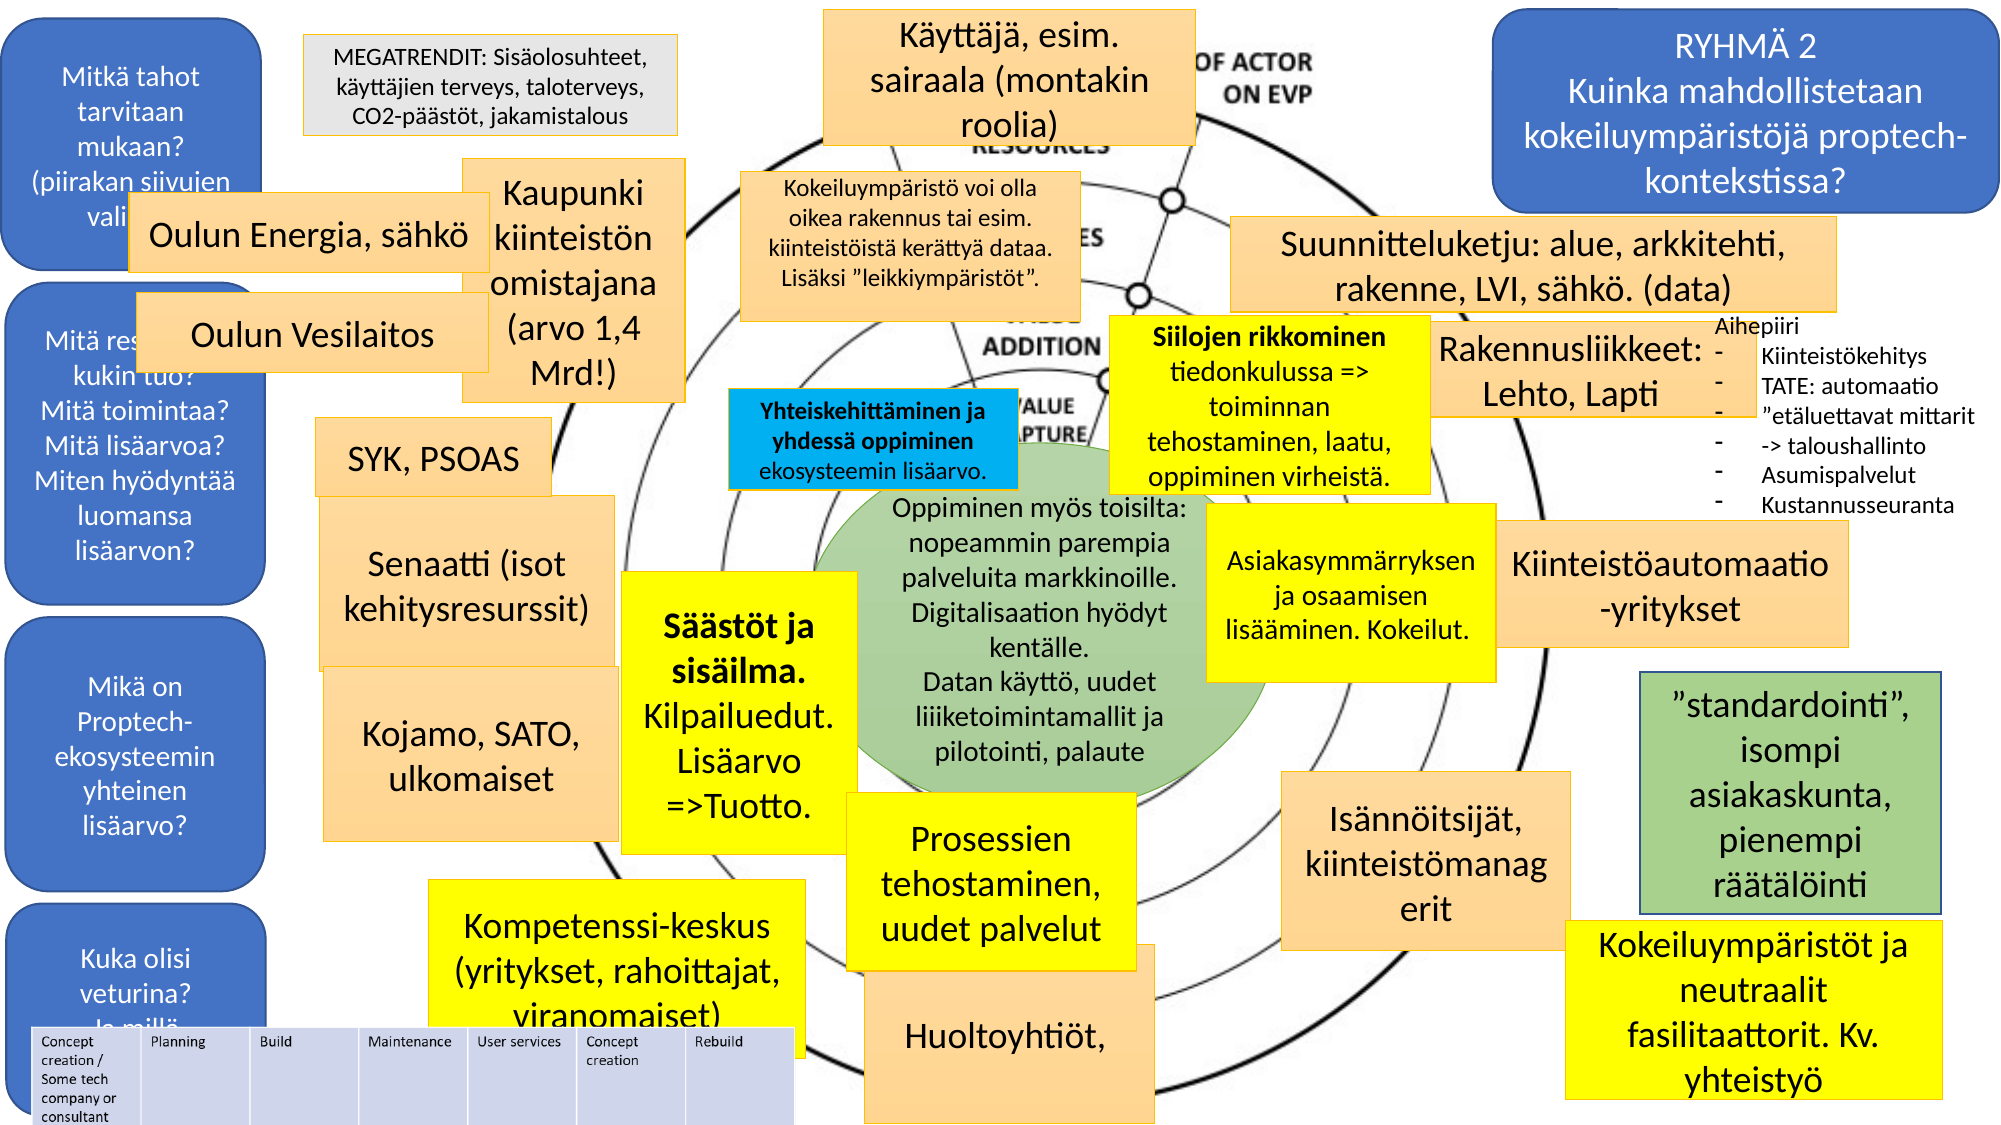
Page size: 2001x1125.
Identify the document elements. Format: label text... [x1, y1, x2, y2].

text_box Oulun Energia, sähkö [128, 192, 316, 273]
text_box Kokeiluympäristöt ja neutraalit fasilitaattorit. Kv. yhteistyö [1768, 920, 1943, 1100]
text_box Mikä on Proptech- ekosysteemin yhteinen lisäarvo? [4, 616, 266, 893]
text_box Kuka olisi veturina? Ja millä odotuksilla? [5, 902, 267, 1116]
picture [31, 27, 1768, 1125]
text_box Suunnitteluketju: alue, arkkitehti, rakenne, LVI, sähkö. (data) [1768, 216, 1837, 301]
text_box Käyttäjä, esim. sairaala (montakin roolia) [823, 9, 1196, 27]
text_box Huoltoyhtiöt, [864, 1116, 1155, 1124]
text_box Oulun Vesilaitos [136, 292, 316, 373]
text_box Kiinteistöautomaatio-yritykset [1768, 527, 1849, 648]
text_box RYHMÄ 2 Kuinka mahdollistetaan kokeiluympäristöjä proptech-kontekstissa? [1495, 8, 2000, 214]
text_box Mitkä tahot tarvitaan mukaan? (piirakan siivujen valinta) [0, 17, 262, 272]
text_box ”standardointi”, isompi asiakaskunta, pienempi räätälöinti [1768, 671, 1942, 915]
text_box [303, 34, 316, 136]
text_box Aihepiiri Kiinteistökehitys TATE: automaatio ”etäluettavat mittarit -> taloushallinto Asumispalvelut Kustannusseuranta [1768, 301, 2000, 527]
text_box Mitä resursseja kukin tuo? Mitä toimintaa? Mitä lisäarvoa? Miten hyödyntää luomansa lisäarvon? [4, 281, 266, 606]
